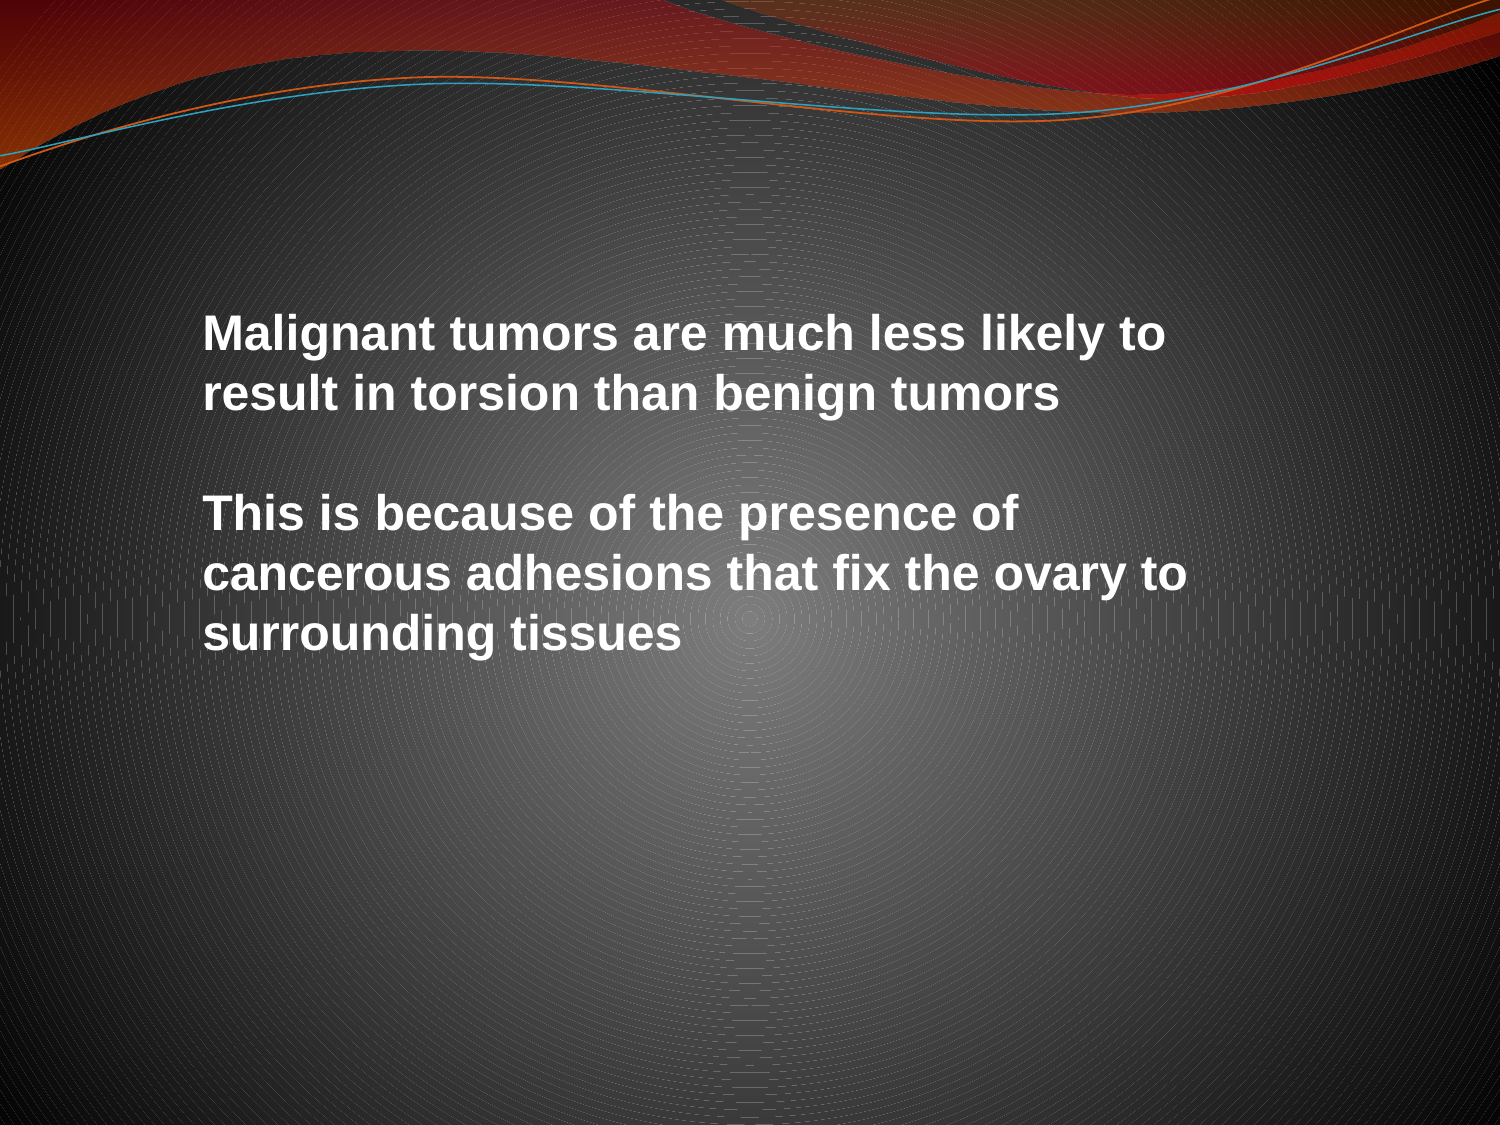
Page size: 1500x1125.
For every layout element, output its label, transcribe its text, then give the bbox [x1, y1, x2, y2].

text_box Malignant tumors are much less likely to result in torsion than benign tumors This is because of the presence of cancerous adhesions that fix the ovary to surrounding tissues [187, 292, 1289, 668]
